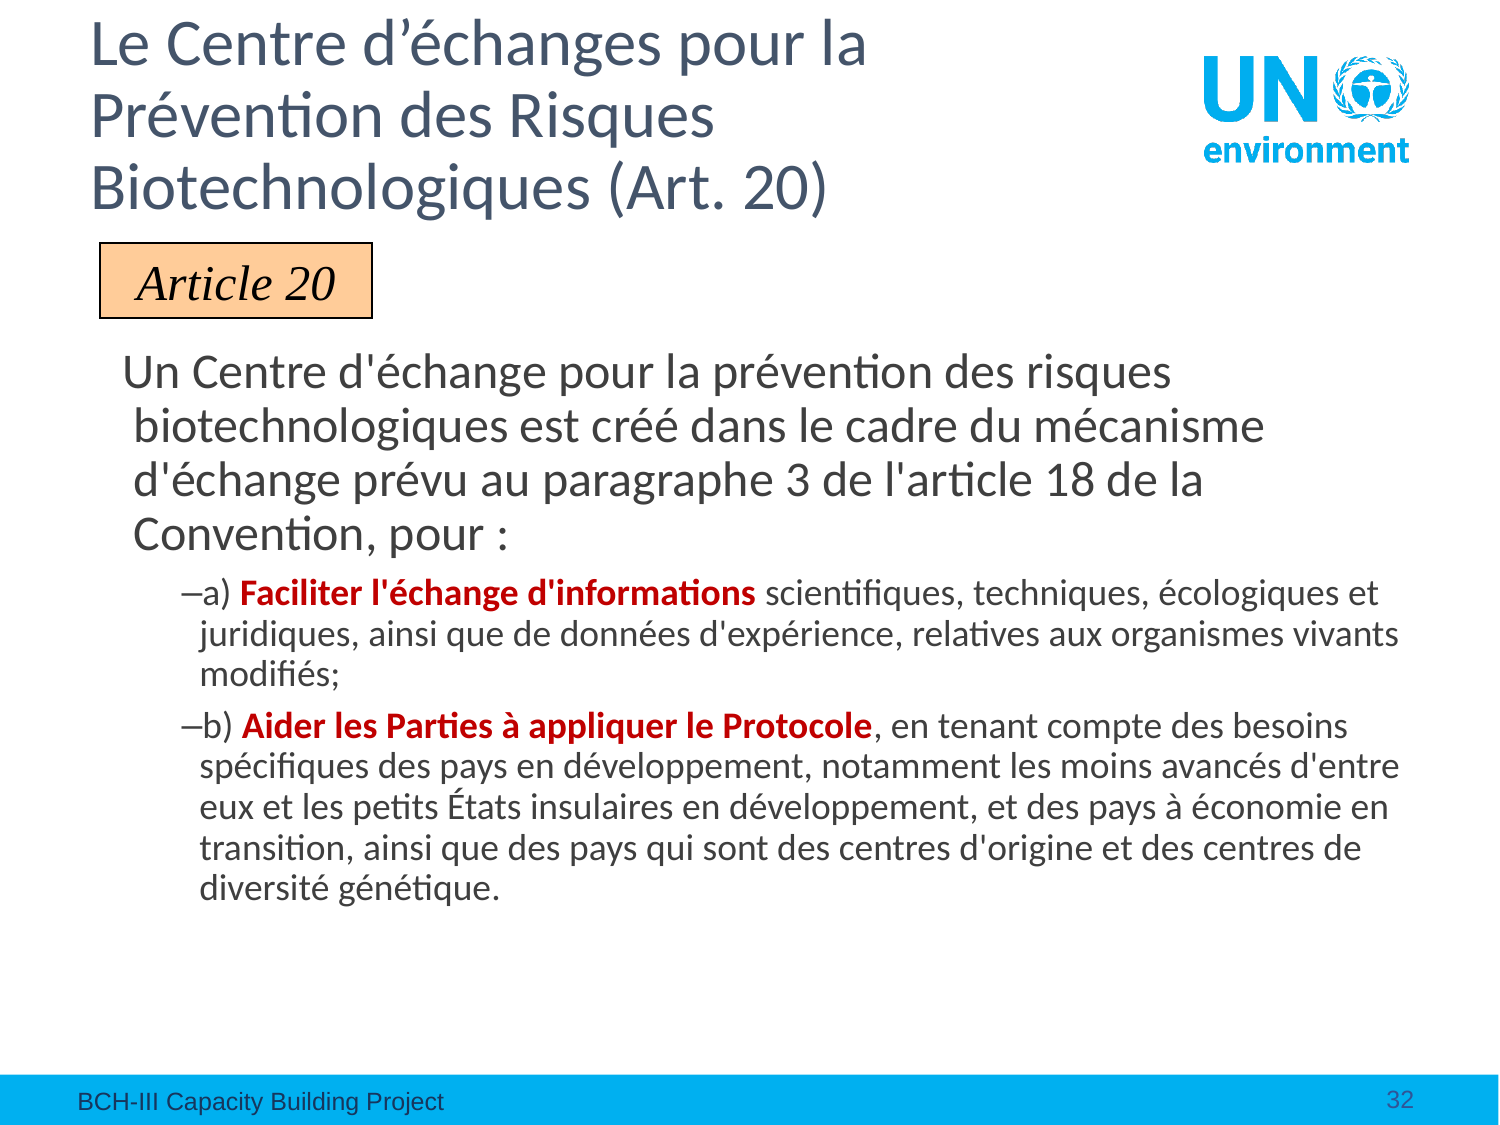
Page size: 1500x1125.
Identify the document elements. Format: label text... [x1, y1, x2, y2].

picture [1166, 19, 1446, 200]
title Le Centre d’échanges pour la Prévention des Risques Biotechnologiques (Art. 20) [75, 0, 1140, 233]
list Un Centre d'échange pour la prévention des risques biotechnologiques est créé dans le cadre du mécanisme d'échange prévu au paragraphe 3 de l'article 18 de la Convention, pour : a) Faciliter l'échange d'informations scientifiques, techniques, écologiques et juridiques, ainsi que de données d'expérience, relatives aux organismes vivants modifiés; b) Aider les Parties à appliquer le Protocole, en tenant compte des besoins spécifiques des pays en développement, notamment les moins avancés d'entre eux et les petits États insulaires en développement, et des pays à économie en transition, ainsi que des pays qui sont des centres d'origine et des centres de diversité génétique. [62, 338, 1450, 965]
text_box Article 20 [100, 243, 372, 319]
